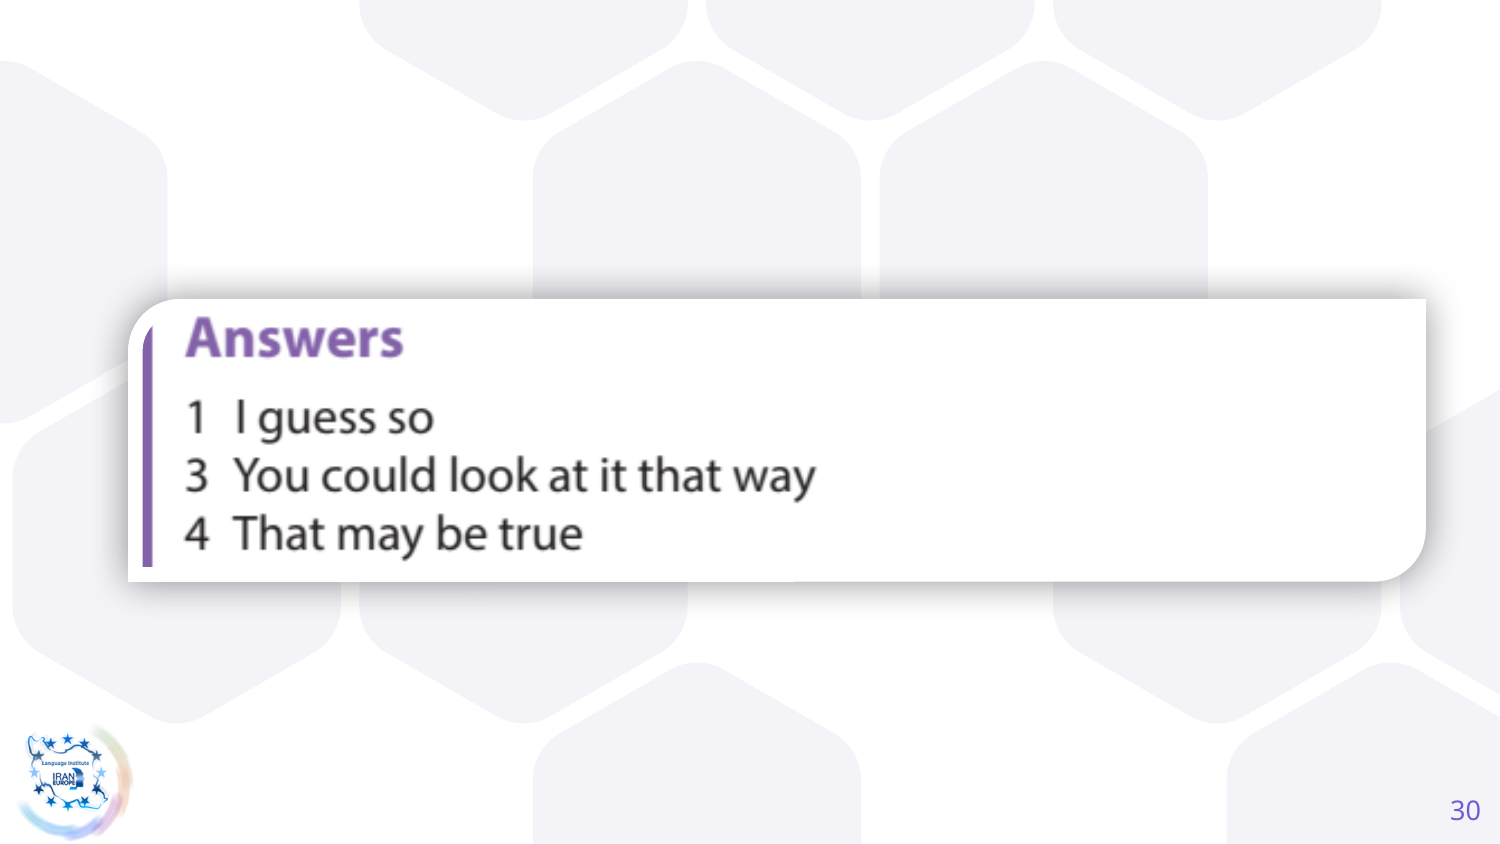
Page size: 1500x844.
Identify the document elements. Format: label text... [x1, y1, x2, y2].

picture [135, 305, 1419, 575]
picture [10, 720, 138, 844]
slide_number 30 [1391, 779, 1482, 844]
